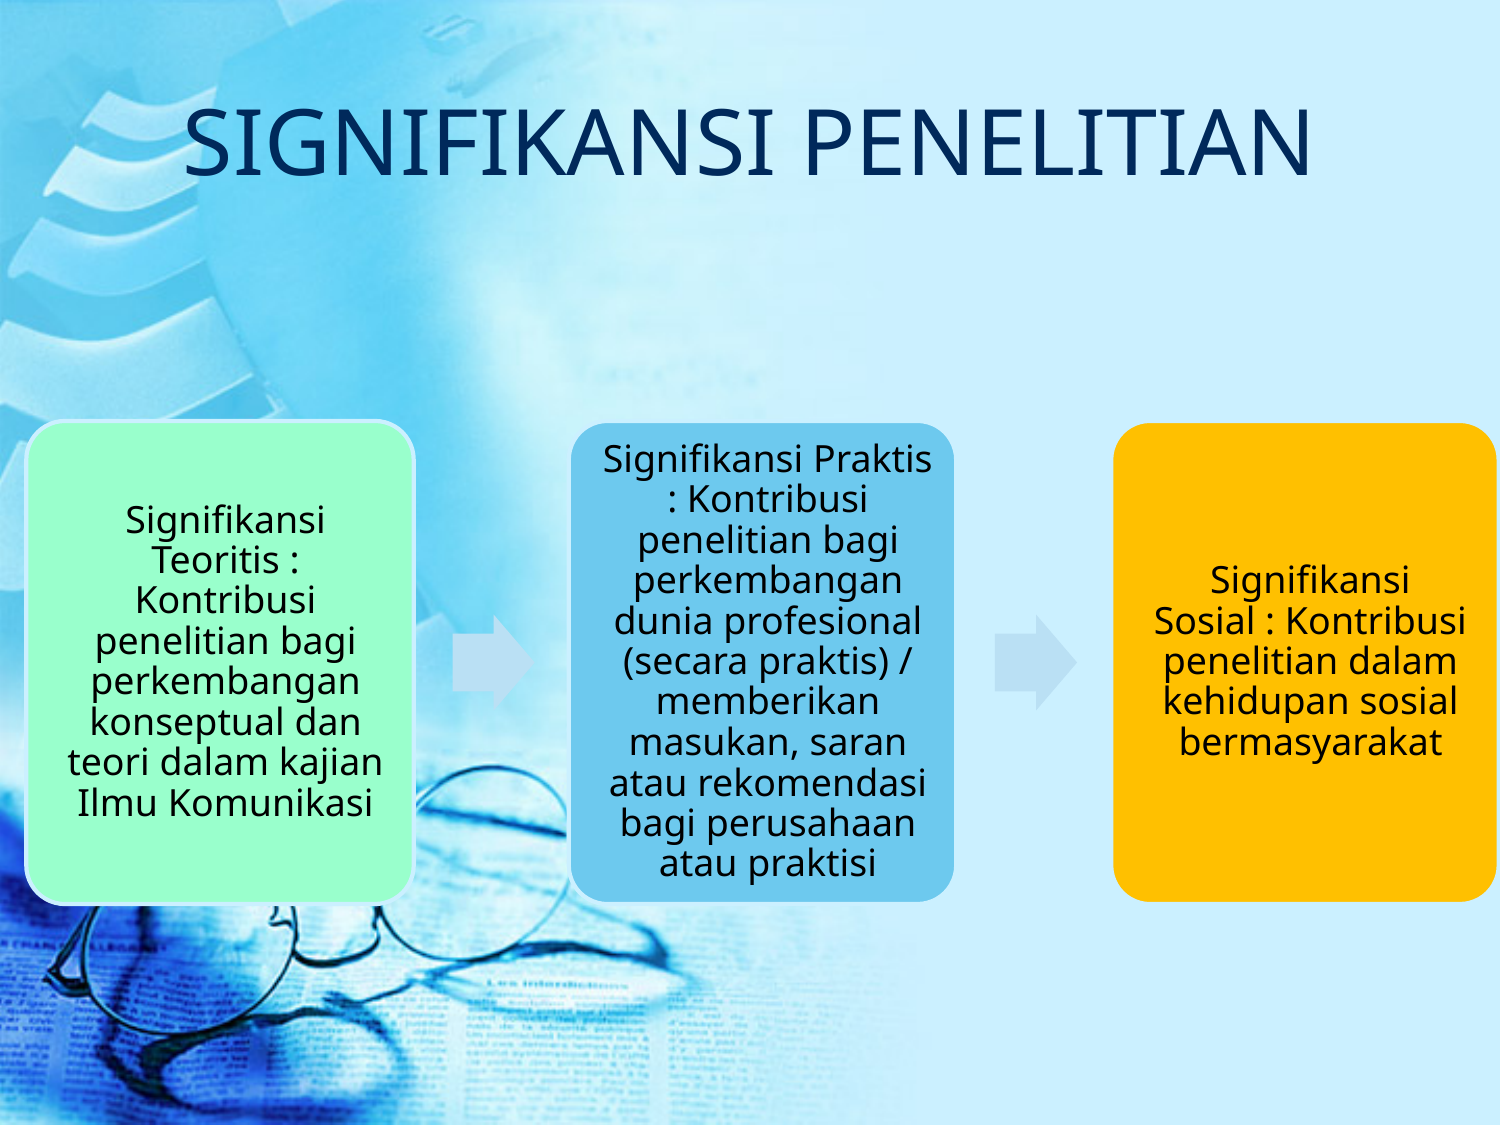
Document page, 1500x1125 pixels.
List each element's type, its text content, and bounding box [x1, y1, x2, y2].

title SIGNIFIKANSI PENELITIAN [75, 45, 1425, 222]
picture [0, 0, 1500, 1125]
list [24, 224, 1500, 1101]
